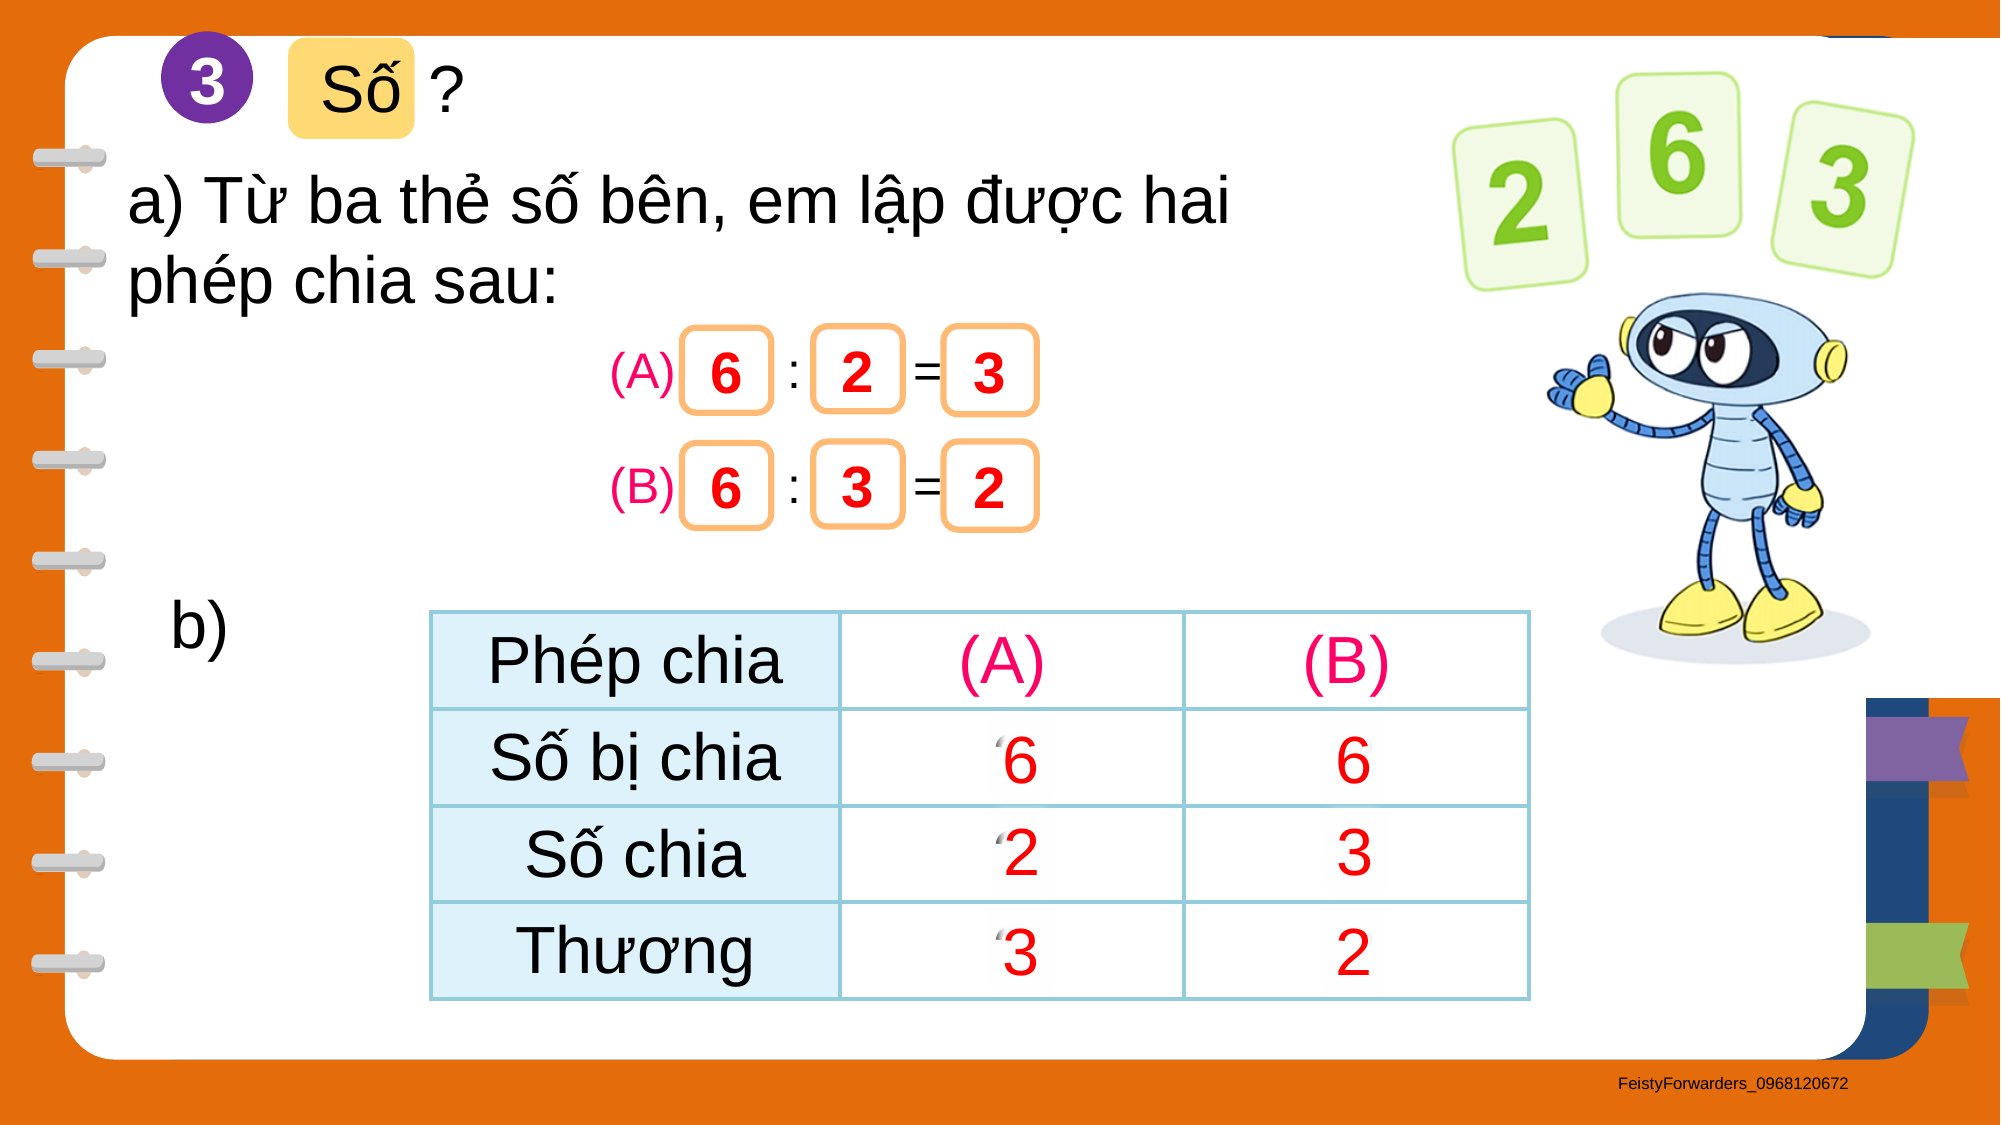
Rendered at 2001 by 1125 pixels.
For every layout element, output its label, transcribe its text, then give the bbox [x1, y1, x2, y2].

text_box a) Từ ba thẻ số bên, em lập được hai phép chia sau: [112, 149, 1370, 325]
text_box 2 [946, 525, 1034, 531]
table_cell Số bị chia [433, 711, 838, 804]
text_box 6 [1004, 726, 1038, 787]
text_box 6 [685, 441, 768, 446]
text_box 2 [1336, 917, 1372, 980]
text_box 6 [1002, 814, 1042, 883]
text_box 3 [1339, 817, 1373, 879]
text_box 3 [946, 325, 1034, 330]
table_cell Số chia [433, 808, 838, 900]
text_box 3 [1003, 916, 1040, 981]
table_cell Thương [433, 904, 838, 997]
table_cell ? [991, 713, 1052, 800]
text_box 3 [161, 31, 254, 124]
table_header (B) [1186, 614, 1527, 707]
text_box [594, 446, 1043, 525]
text_box 6 [1338, 726, 1371, 787]
text_box 6 [685, 525, 768, 530]
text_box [594, 330, 1043, 410]
table_cell ? [992, 808, 1052, 892]
table_cell Số chia [1323, 713, 1385, 801]
table_cell ? [1186, 904, 1527, 997]
text_box 2 [946, 440, 1034, 446]
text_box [289, 38, 482, 138]
text_box 6 [686, 326, 767, 330]
table_cell ? [993, 906, 1050, 991]
table_cell ? [999, 811, 1045, 885]
text_box b) [155, 574, 248, 670]
text_box 3 [946, 410, 1034, 416]
text_box 3 [815, 440, 900, 446]
table_cell ? [842, 808, 1182, 900]
text_box 2 [816, 325, 900, 330]
table_header Phép chia [433, 614, 838, 707]
table_cell ? [1001, 723, 1041, 790]
text_box 6 [686, 410, 767, 414]
table_header (A) [842, 614, 1182, 707]
table_cell ? [1186, 711, 1527, 804]
table_cell ? [842, 711, 1182, 804]
picture [1370, 38, 2000, 698]
text_box 2 [1004, 816, 1039, 880]
table_cell ? [1186, 808, 1527, 900]
table_cell Thương [995, 808, 1049, 889]
table_cell ? [842, 904, 1182, 997]
